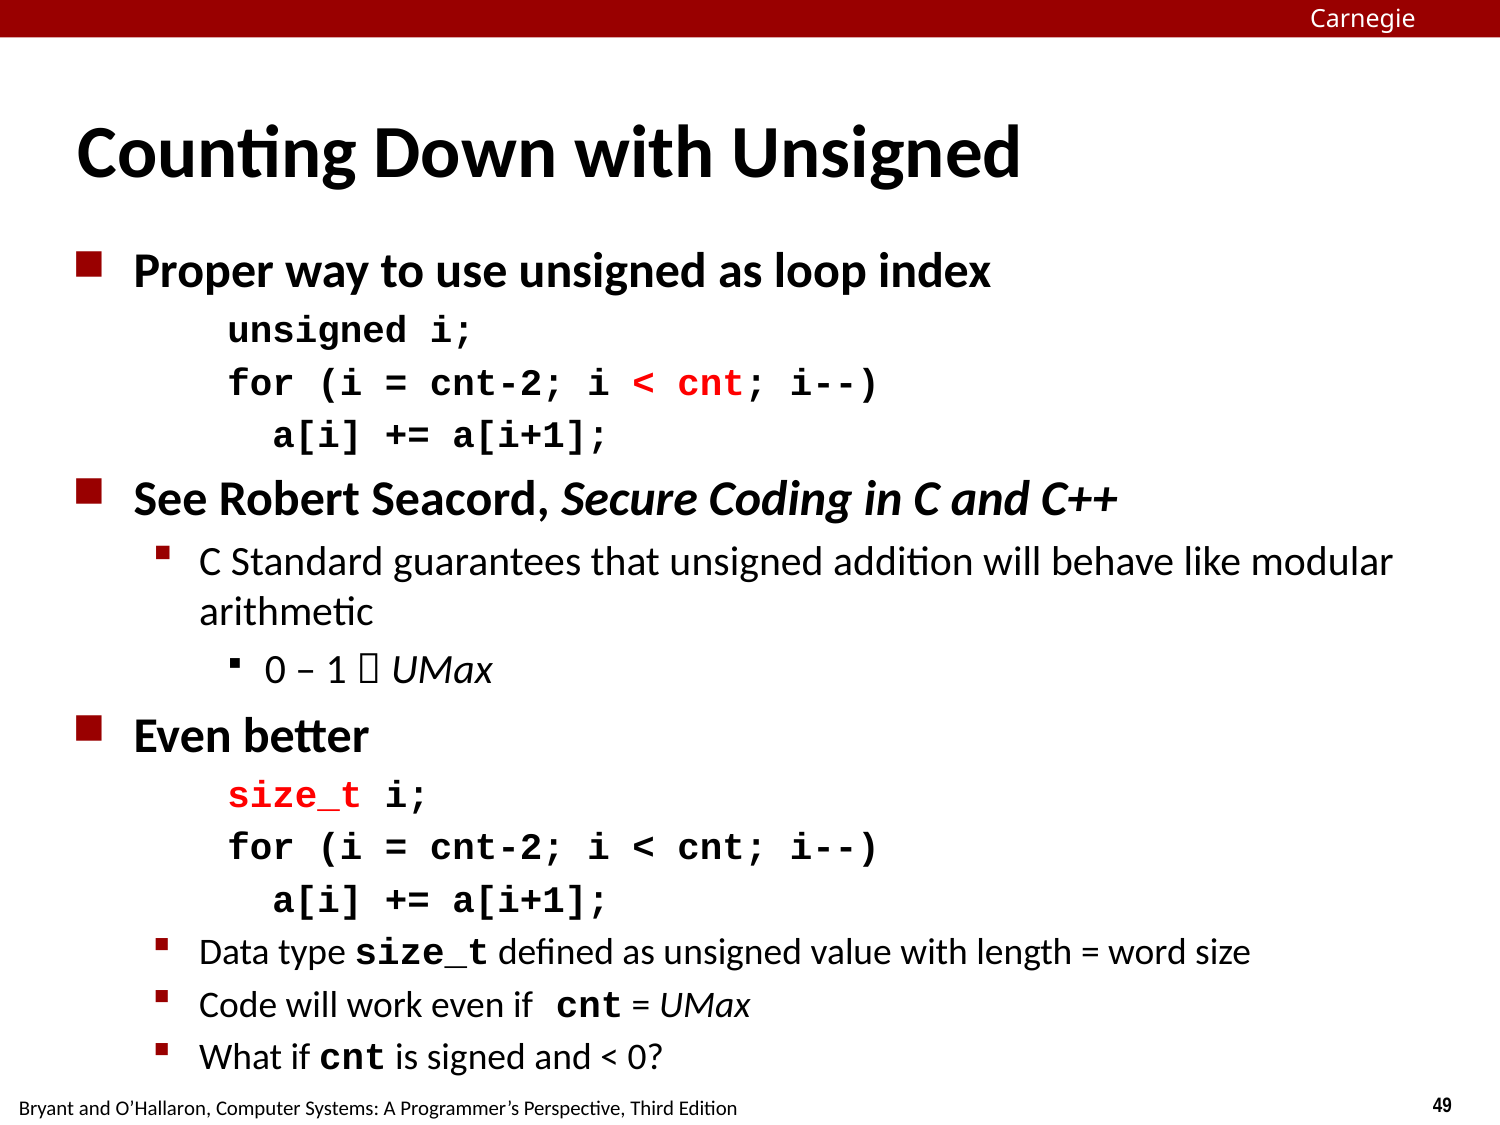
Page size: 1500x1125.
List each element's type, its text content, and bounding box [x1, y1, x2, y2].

list Proper way to use unsigned as loop index unsigned i; for (i = cnt-2; i < cnt; i--) a[i] += a[i+1]; See Robert Seacord, Secure Coding in C and C++ C Standard guarantees that unsigned addition will behave like modular arithmetic 0 – 1  UMax Even better size_t i; for (i = cnt-2; i < cnt; i--) a[i] += a[i+1]; Data type size_t defined as unsigned value with length = word size Code will work even if cnt = UMax What if cnt is signed and < 0? [61, 230, 1426, 1088]
title Counting Down with Unsigned [62, 99, 1285, 195]
